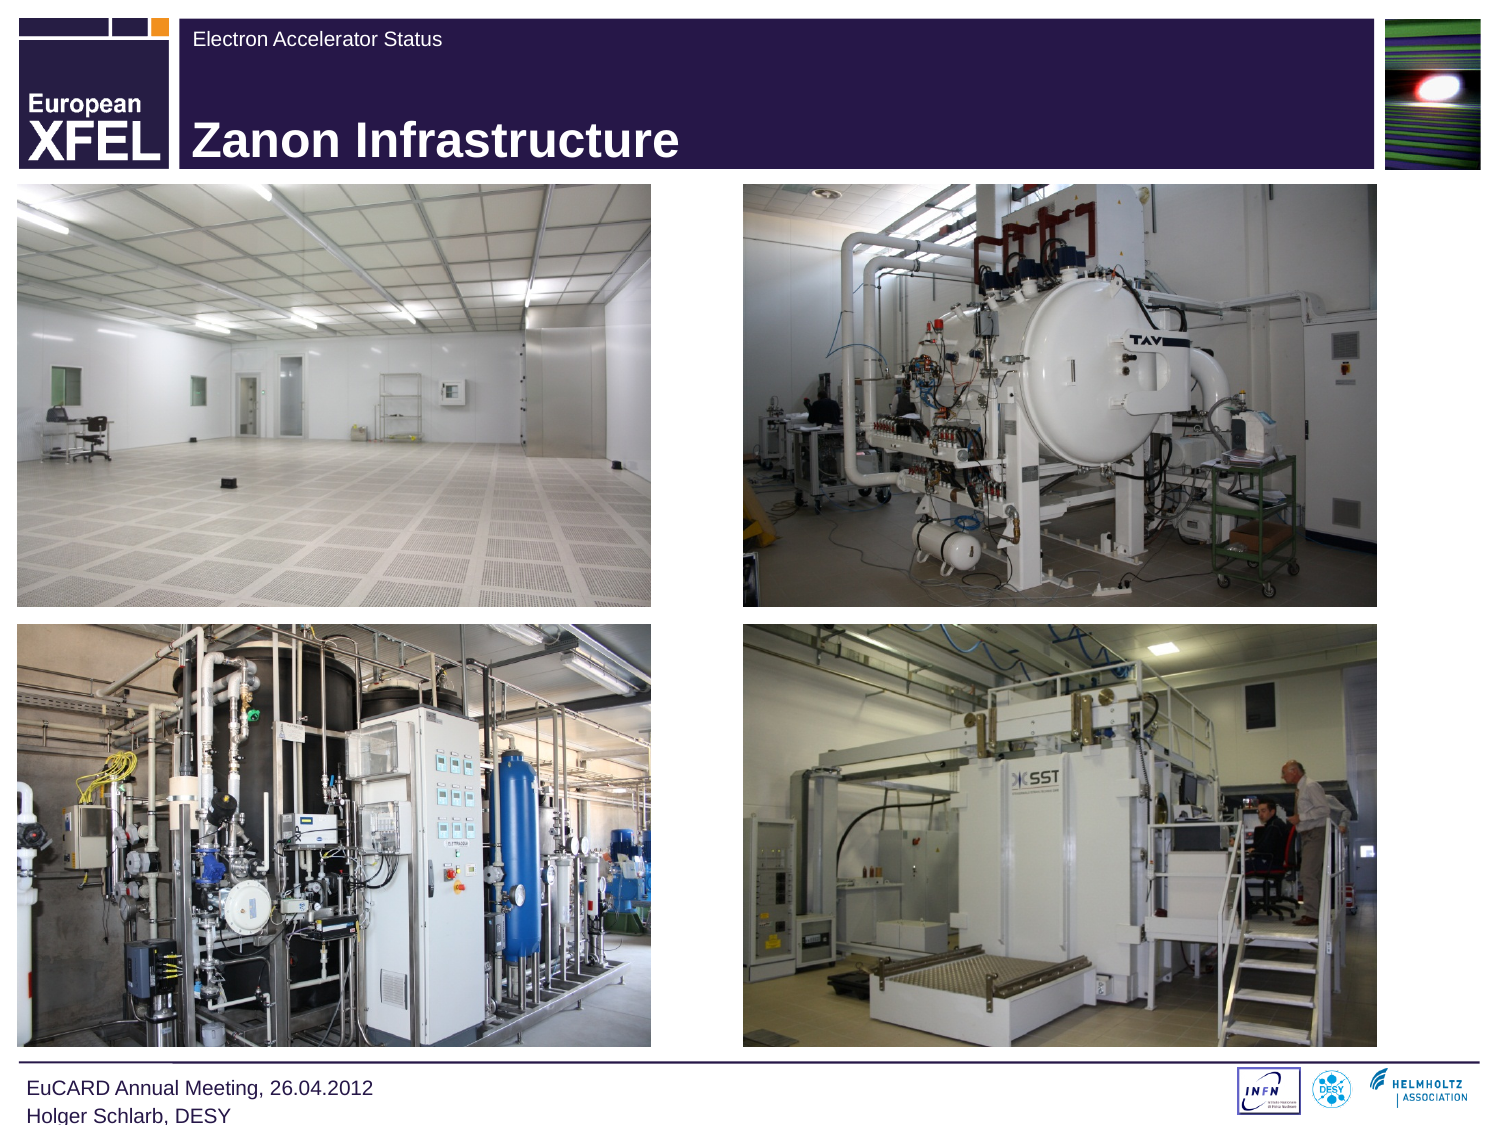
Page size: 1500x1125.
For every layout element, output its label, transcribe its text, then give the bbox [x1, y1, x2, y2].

picture [17, 184, 651, 607]
picture [1370, 1068, 1467, 1108]
picture [19, 18, 169, 169]
title Zanon Infrastructure [179, 88, 1375, 168]
picture [17, 624, 651, 1047]
picture [742, 624, 1377, 1048]
picture [742, 184, 1377, 607]
picture [1237, 1067, 1301, 1116]
picture [1310, 1068, 1353, 1110]
picture [1385, 19, 1481, 170]
